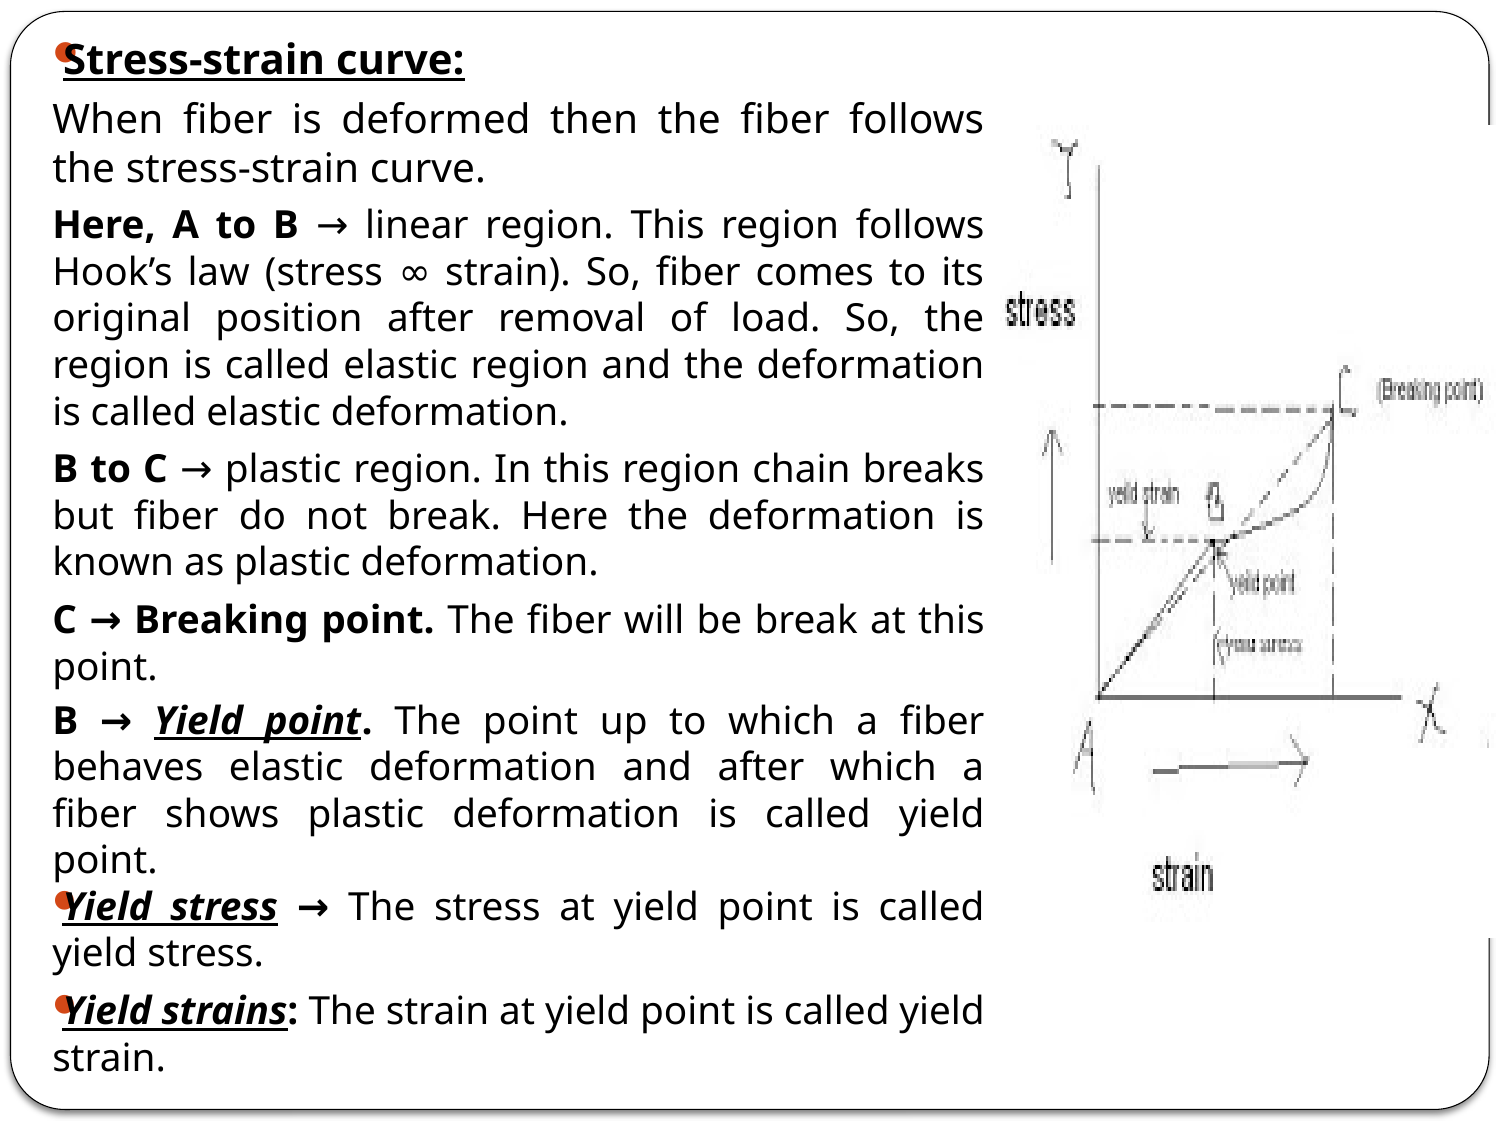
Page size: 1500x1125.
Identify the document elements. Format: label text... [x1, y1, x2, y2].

list Stress-strain curve: When fiber is deformed then the fiber follows the stress-strain curve. Here, A to B → linear region. This region follows Hook’s law (stress ∞ strain). So, fiber comes to its original position after removal of load. So, the region is called elastic region and the deformation is called elastic deformation. B to C → plastic region. In this region chain breaks but fiber do not break. Here the deformation is known as plastic deformation. C → Breaking point. The fiber will be break at this point. B → Yield point. The point up to which a fiber behaves elastic deformation and after which a fiber shows plastic deformation is called yield point. Yield stress → The stress at yield point is called yield stress. Yield strains: The strain at yield point is called yield strain. [37, 24, 1000, 1113]
picture [999, 124, 1500, 938]
